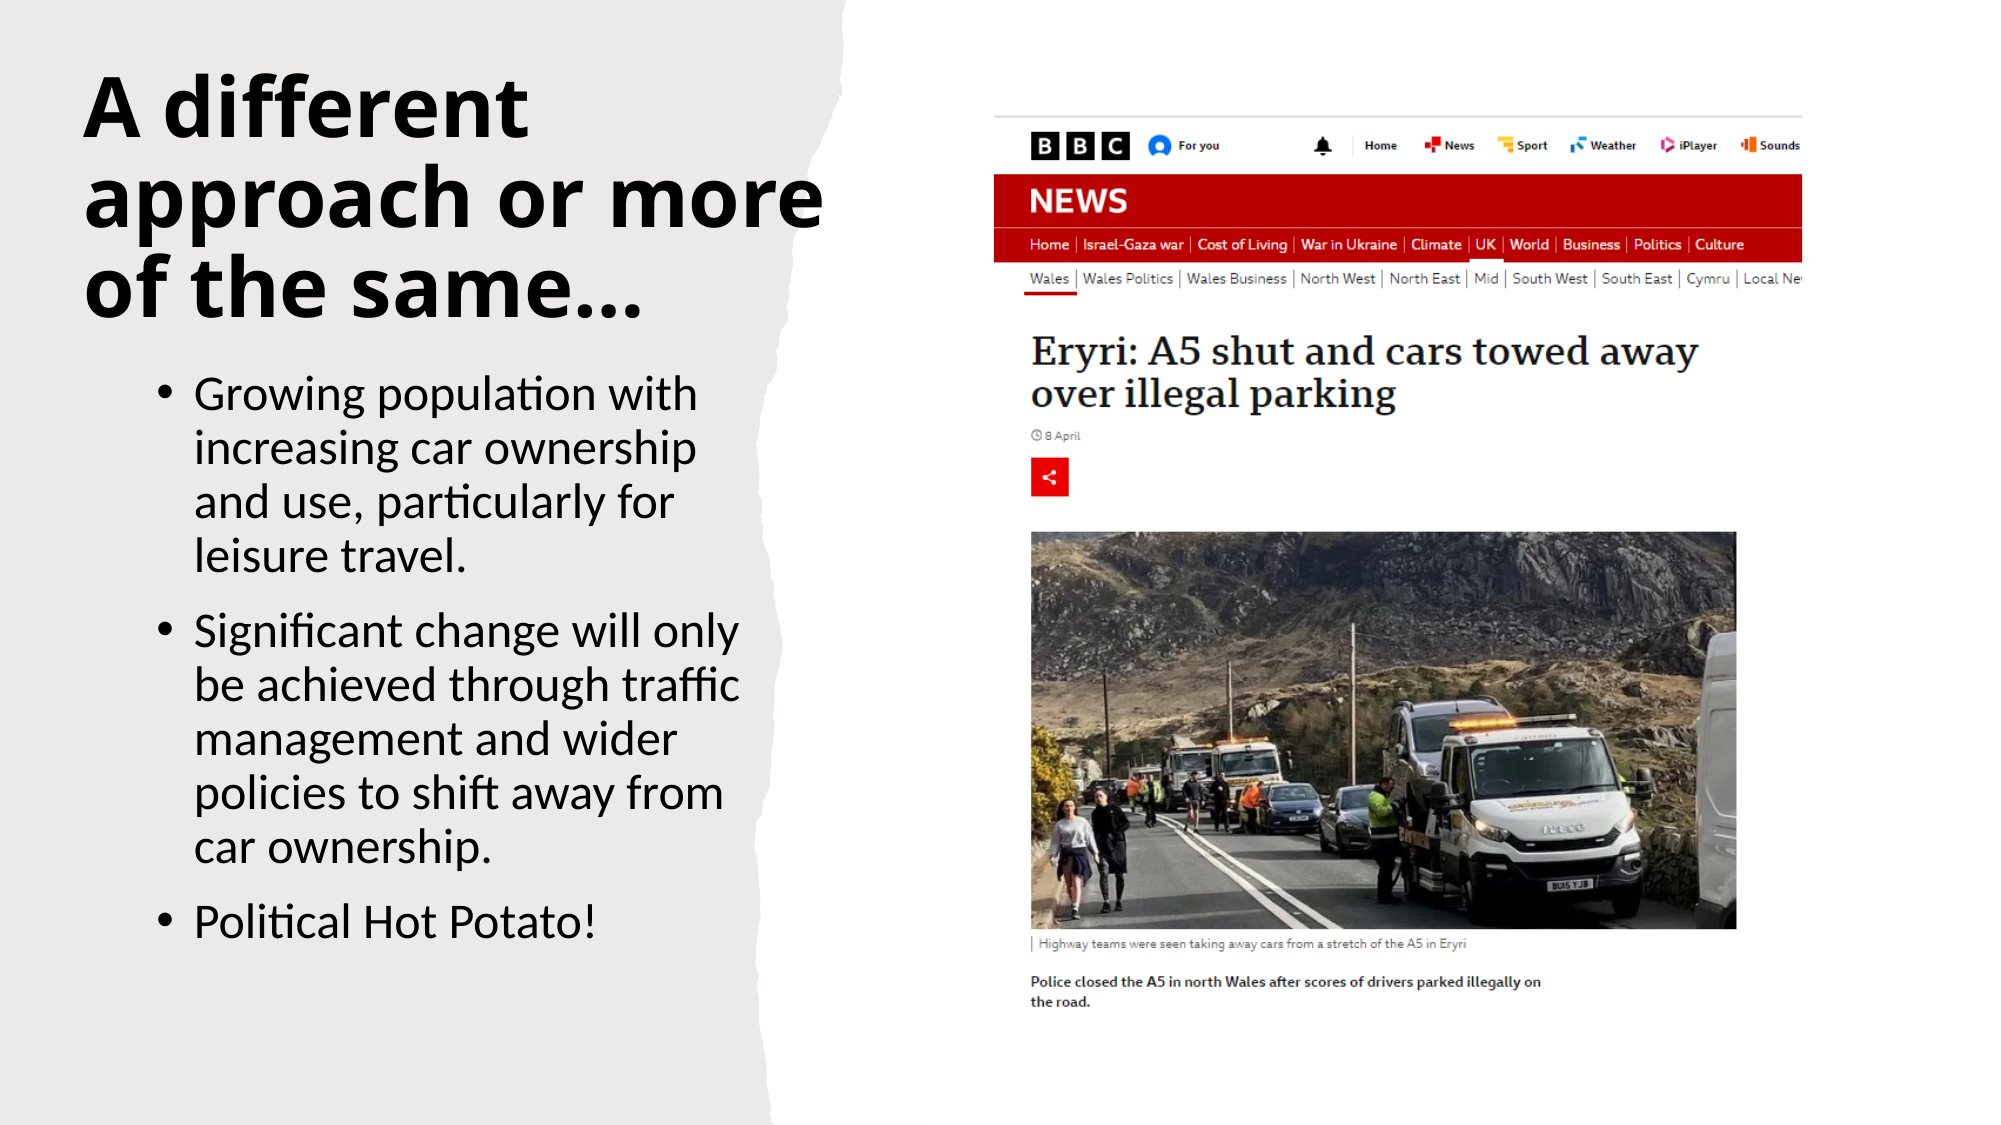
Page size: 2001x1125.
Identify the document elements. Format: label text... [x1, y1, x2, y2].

title A different approach or more of the same… [68, 91, 859, 310]
list Growing population with increasing car ownership and use, particularly for leisure travel. Significant change will only be achieved through traffic management and wider policies to shift away from car ownership. Political Hot Potato! [141, 359, 759, 1002]
text_box [759, 0, 2000, 1125]
text_box [0, 0, 929, 1125]
picture [993, 108, 1803, 1021]
